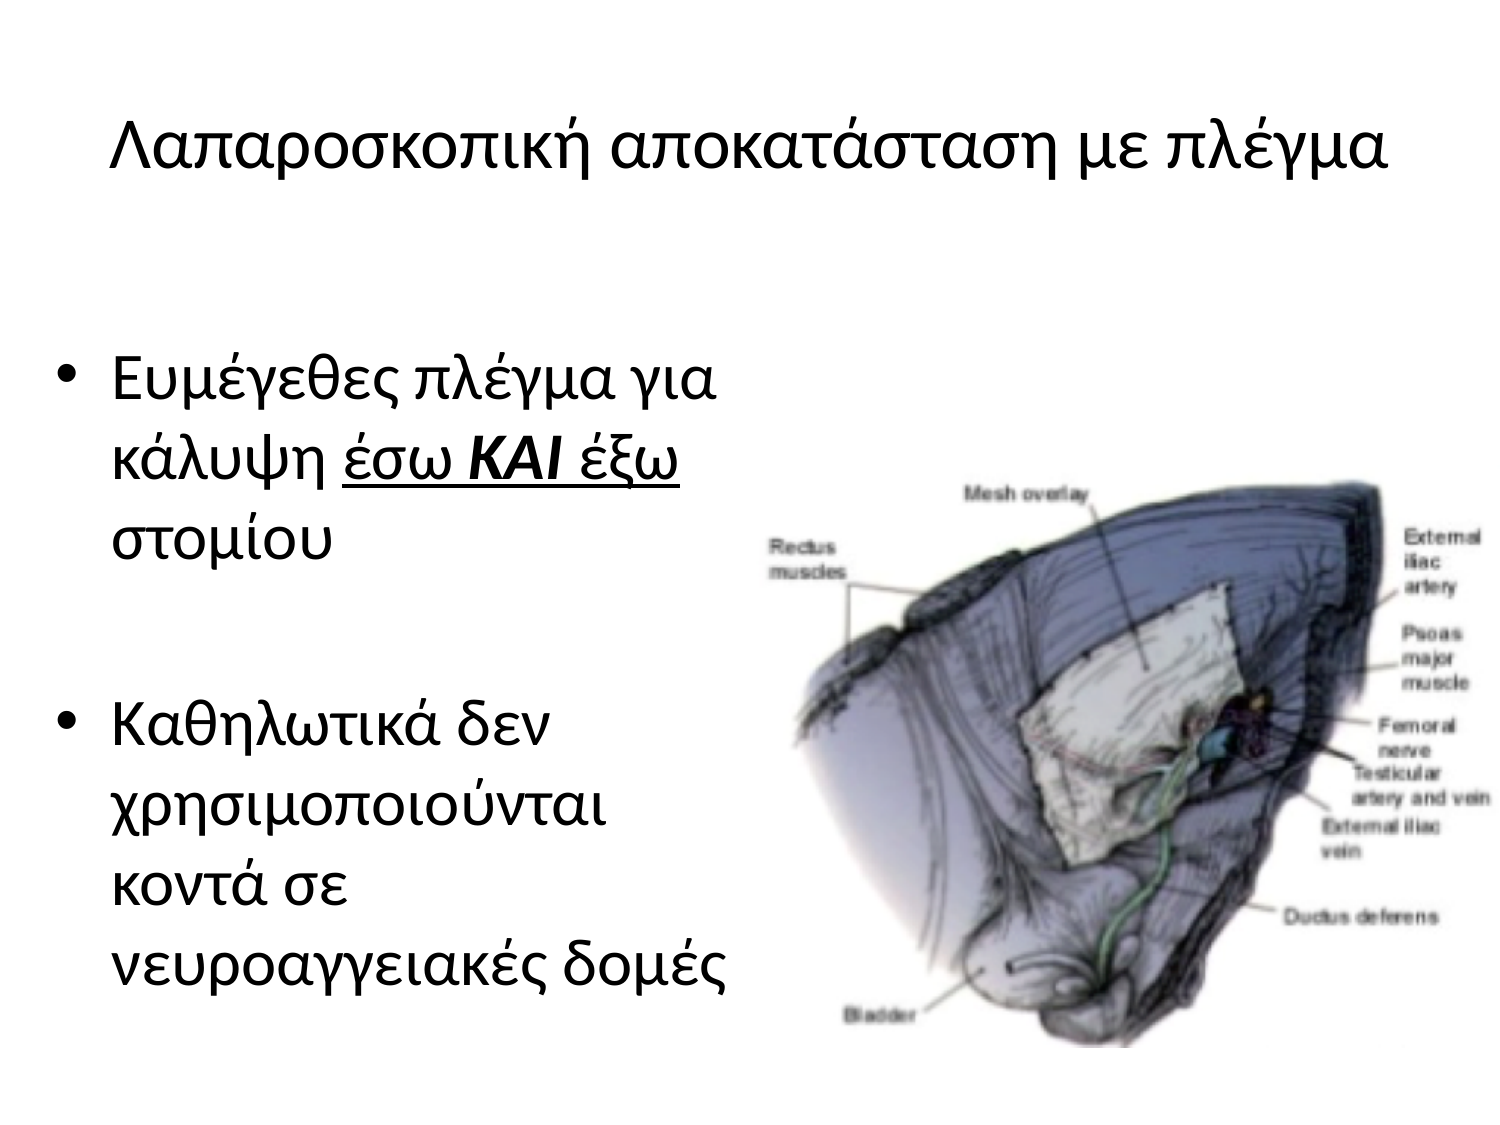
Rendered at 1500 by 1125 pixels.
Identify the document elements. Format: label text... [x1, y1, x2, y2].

list Ευμέγεθες πλέγμα για κάλυψη έσω ΚΑΙ έξω στομίου Καθηλωτικά δεν χρησιμοποιούνται κοντά σε νευροαγγειακές δομές [40, 324, 748, 1068]
picture [754, 464, 1500, 1049]
title Λαπαροσκοπική αποκατάσταση με πλέγμα [75, 45, 1425, 233]
